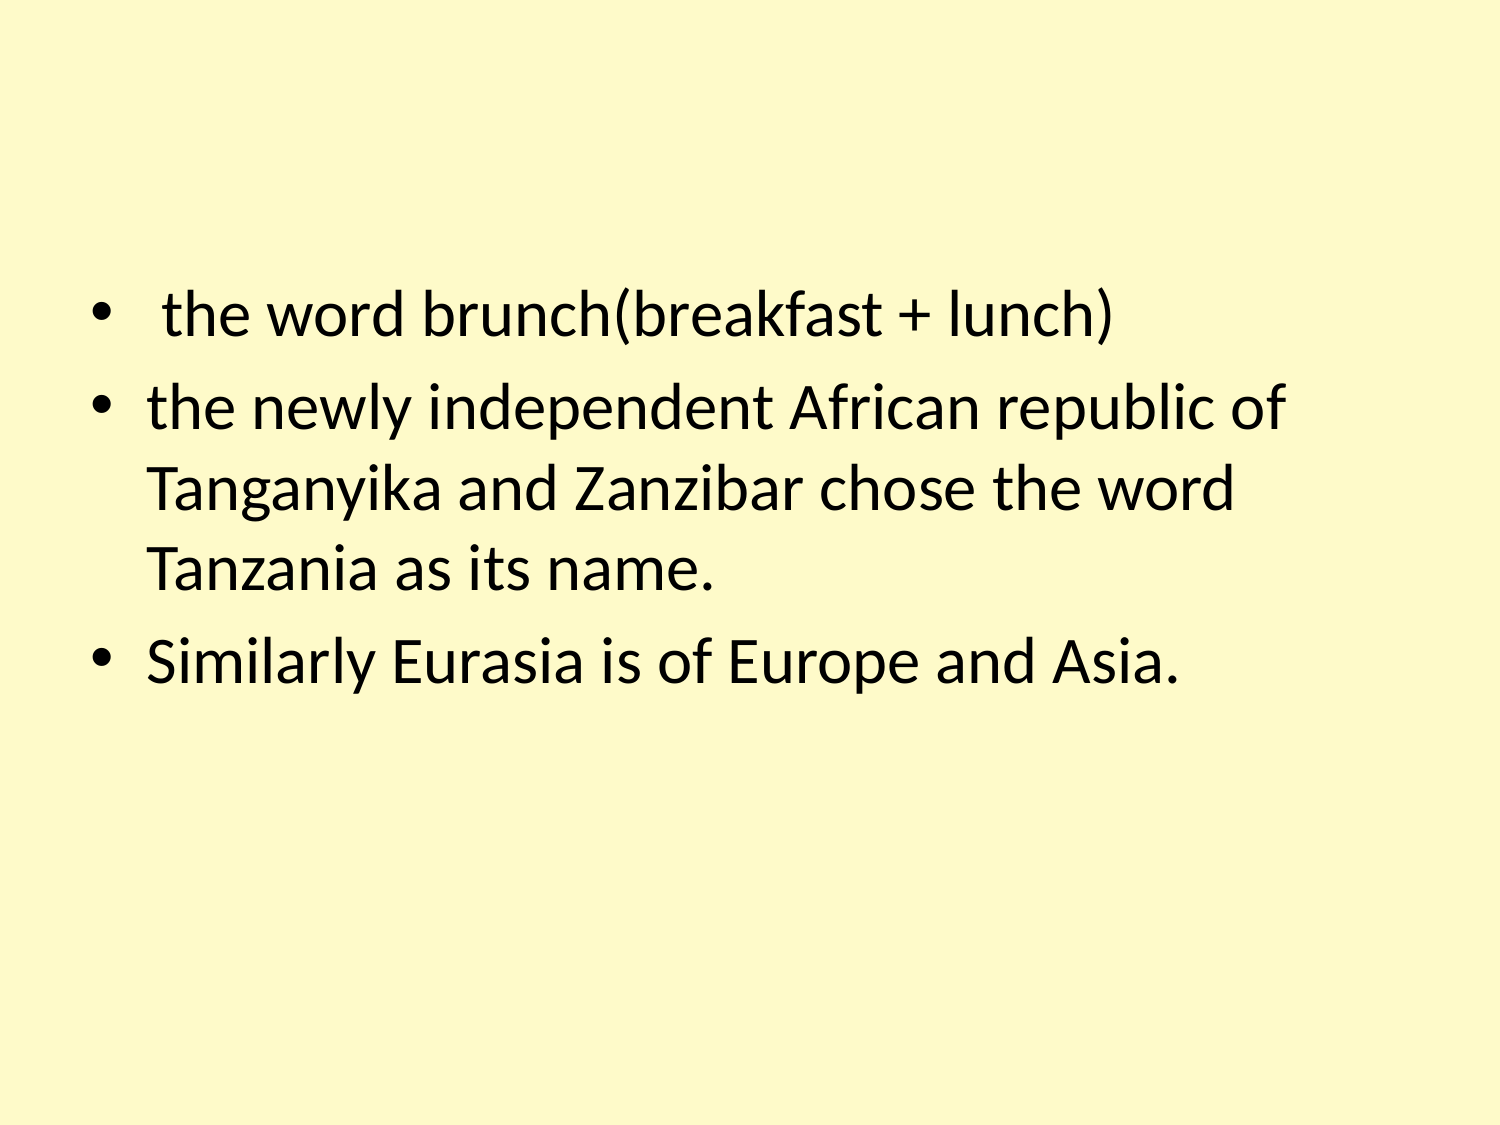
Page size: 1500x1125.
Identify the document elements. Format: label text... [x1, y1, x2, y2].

list the word brunch(breakfast + lunch) the newly independent African republic of Tanganyika and Zanzibar chose the word Tanzania as its name. Similarly Eurasia is of Europe and Asia. [74, 262, 1426, 1006]
